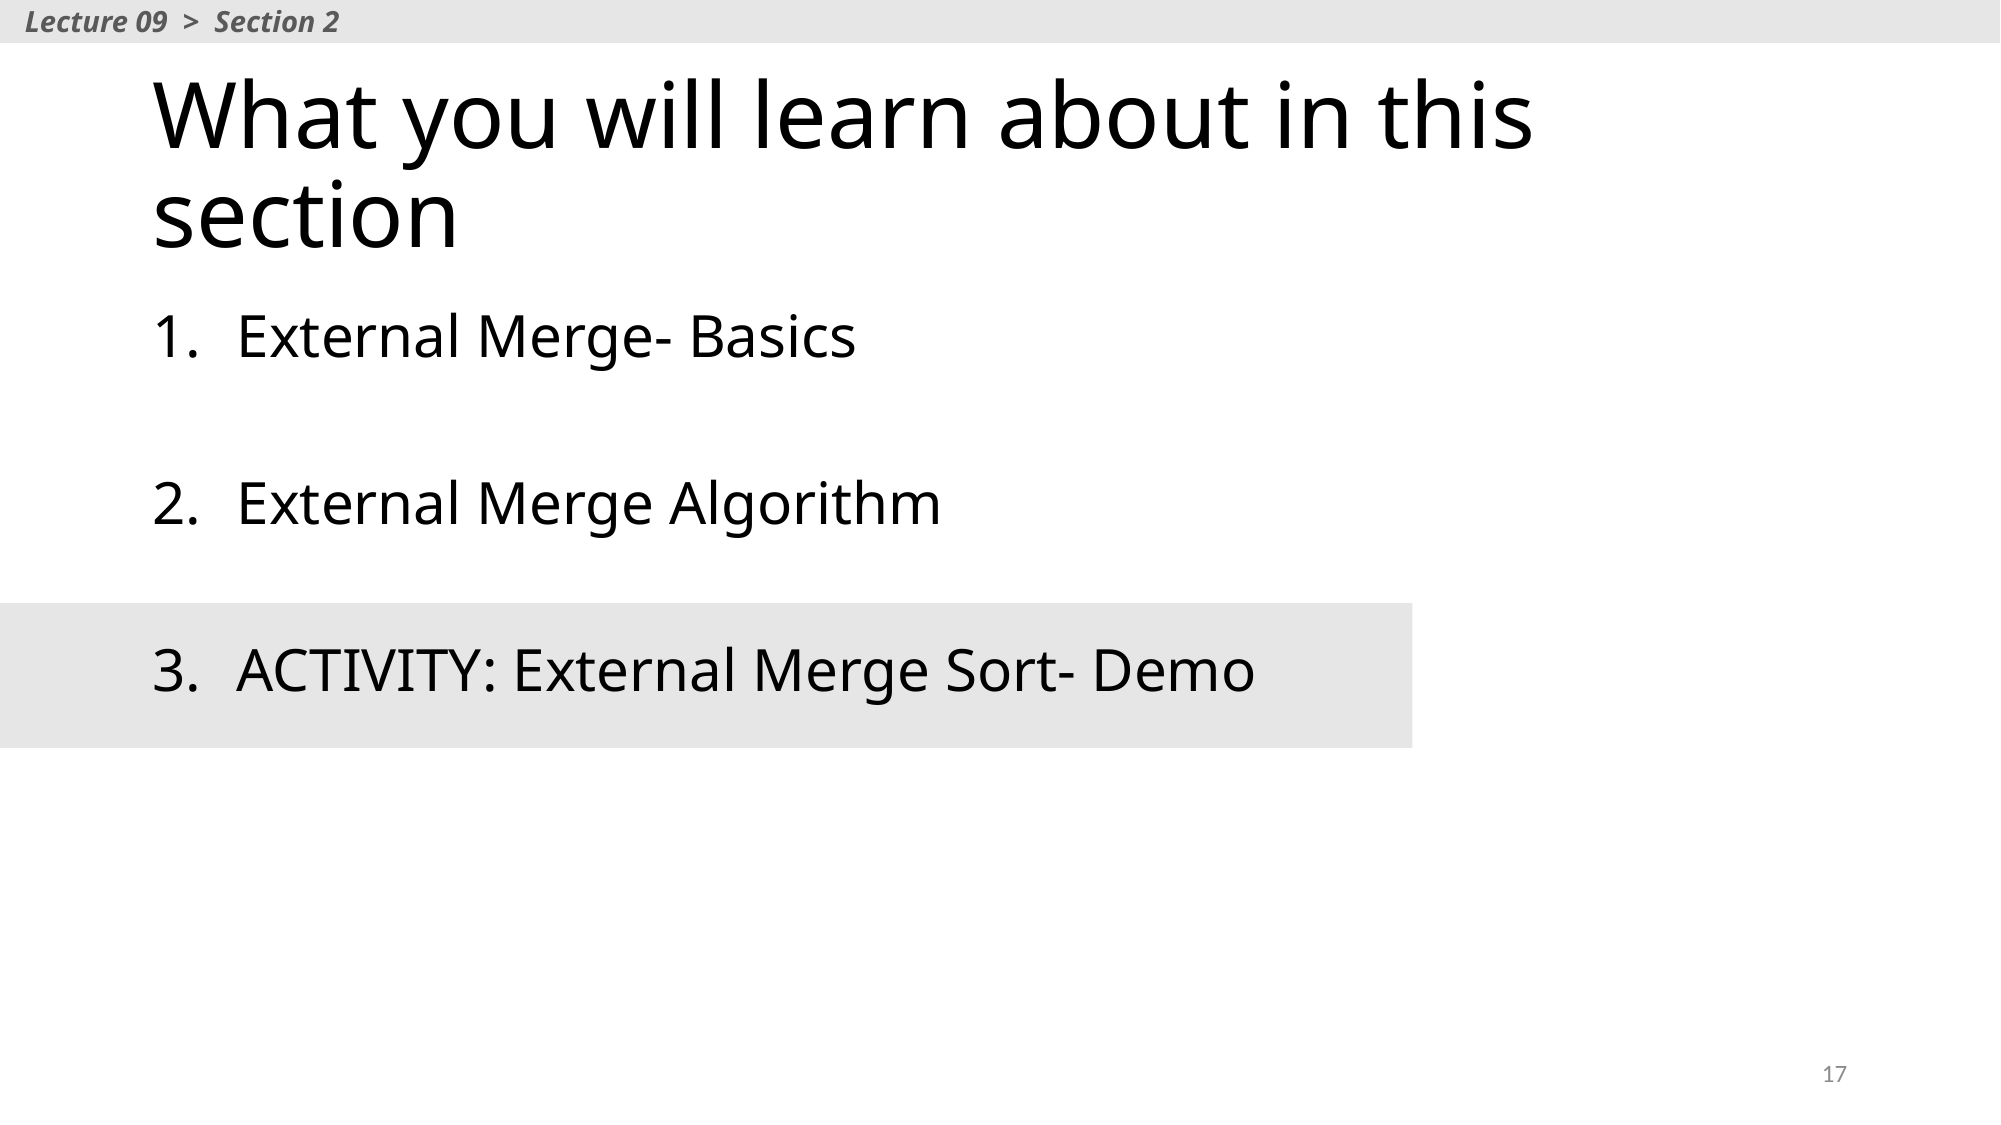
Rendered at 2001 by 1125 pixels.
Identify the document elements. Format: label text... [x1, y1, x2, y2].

text_box [0, 602, 137, 749]
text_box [0, 0, 2000, 47]
title What you will learn about in this section [137, 59, 1863, 278]
list External Merge- Basics External Merge Algorithm ACTIVITY: External Merge Sort- Demo [137, 299, 1863, 985]
slide_number 17 [1412, 1042, 1863, 1103]
